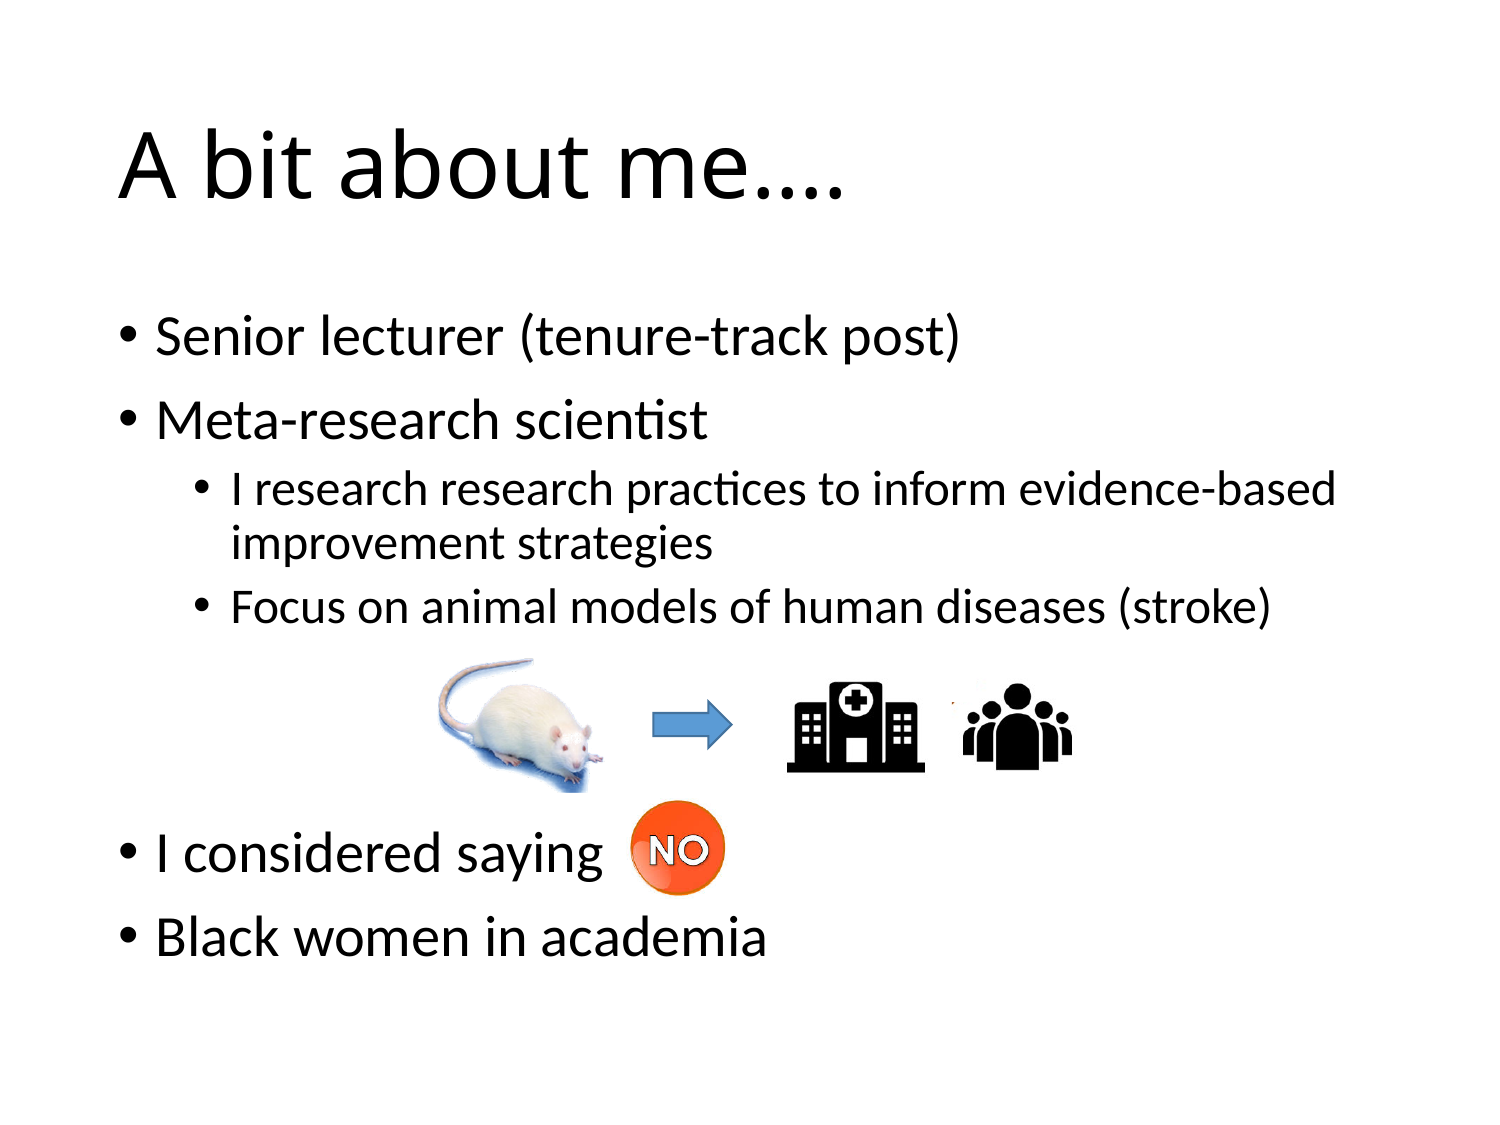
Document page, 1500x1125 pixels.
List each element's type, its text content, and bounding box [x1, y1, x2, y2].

picture [621, 792, 732, 903]
text_box [652, 699, 734, 751]
title A bit about me…. [103, 59, 1397, 278]
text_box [782, 664, 1090, 793]
picture [432, 654, 607, 793]
list Senior lecturer (tenure-track post) Meta-research scientist I research research practices to inform evidence-based improvement strategies Focus on animal models of human diseases (stroke) I considered saying Black women in academia [103, 297, 1397, 1012]
